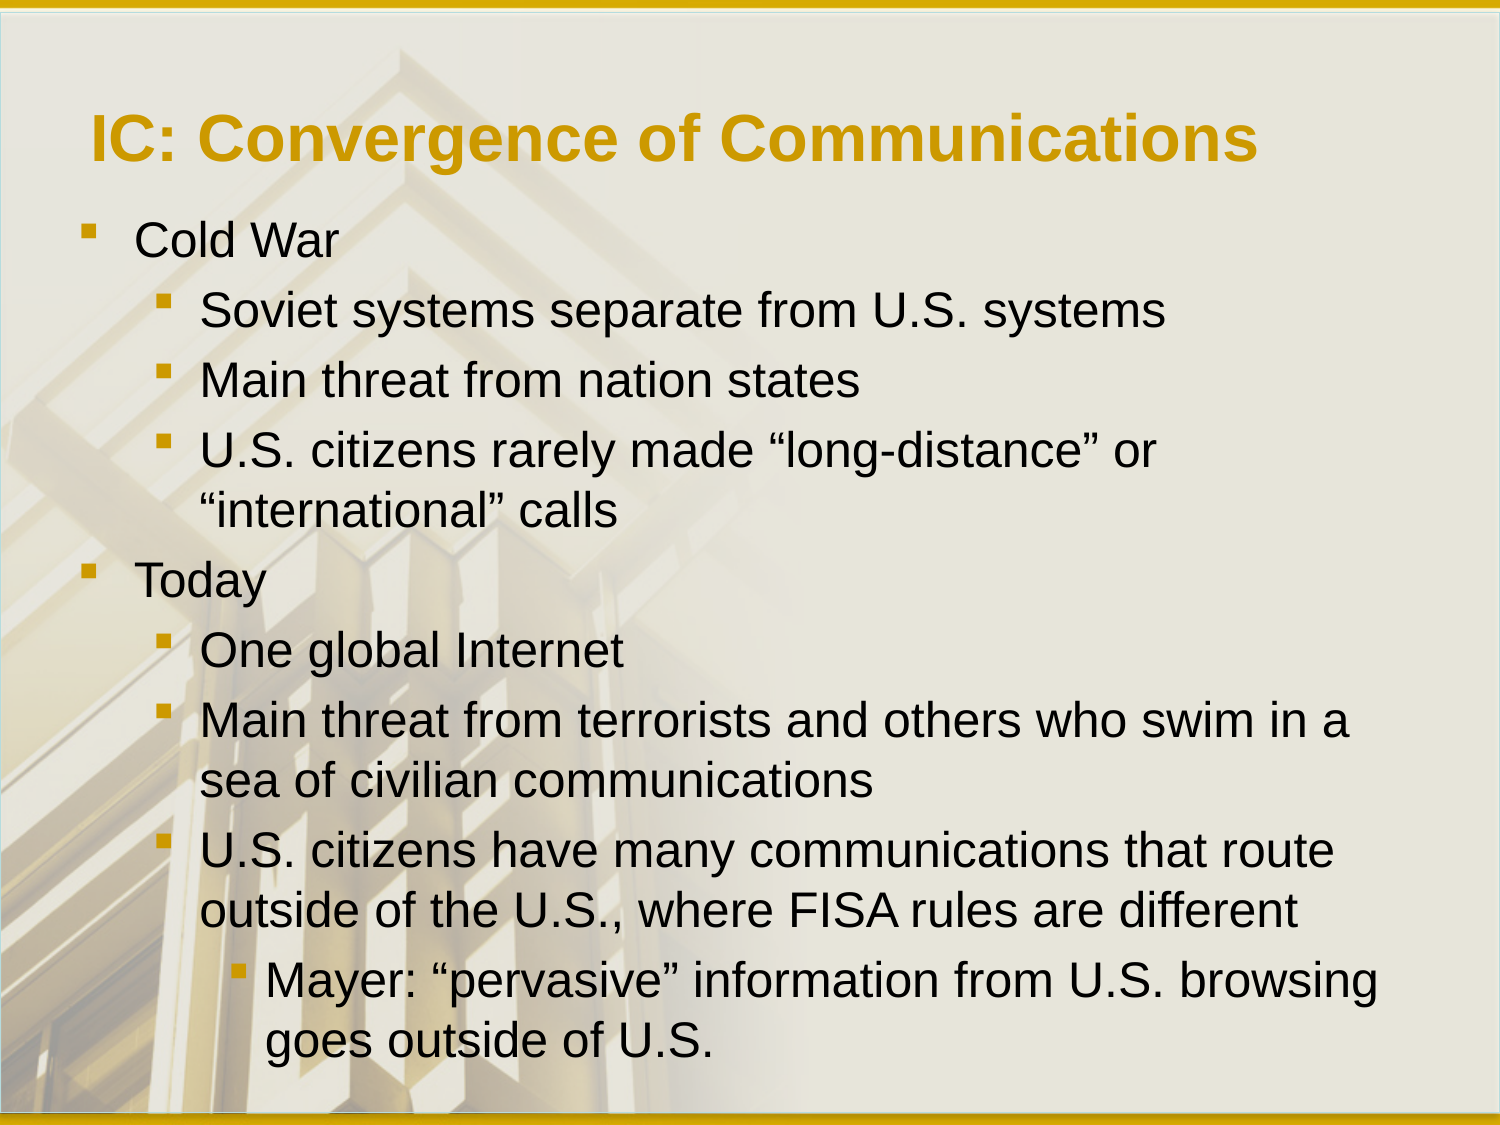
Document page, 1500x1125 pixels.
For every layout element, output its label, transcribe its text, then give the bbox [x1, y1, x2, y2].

list Cold War Soviet systems separate from U.S. systems Main threat from nation states U.S. citizens rarely made “long-distance” or “international” calls Today One global Internet Main threat from terrorists and others who swim in a sea of civilian communications U.S. citizens have many communications that route outside of the U.S., where FISA rules are different Mayer: “pervasive” information from U.S. browsing goes outside of U.S. [62, 200, 1413, 880]
picture [0, 1113, 1500, 1125]
picture [0, 0, 1500, 12]
title IC: Convergence of Communications [75, 87, 1425, 183]
